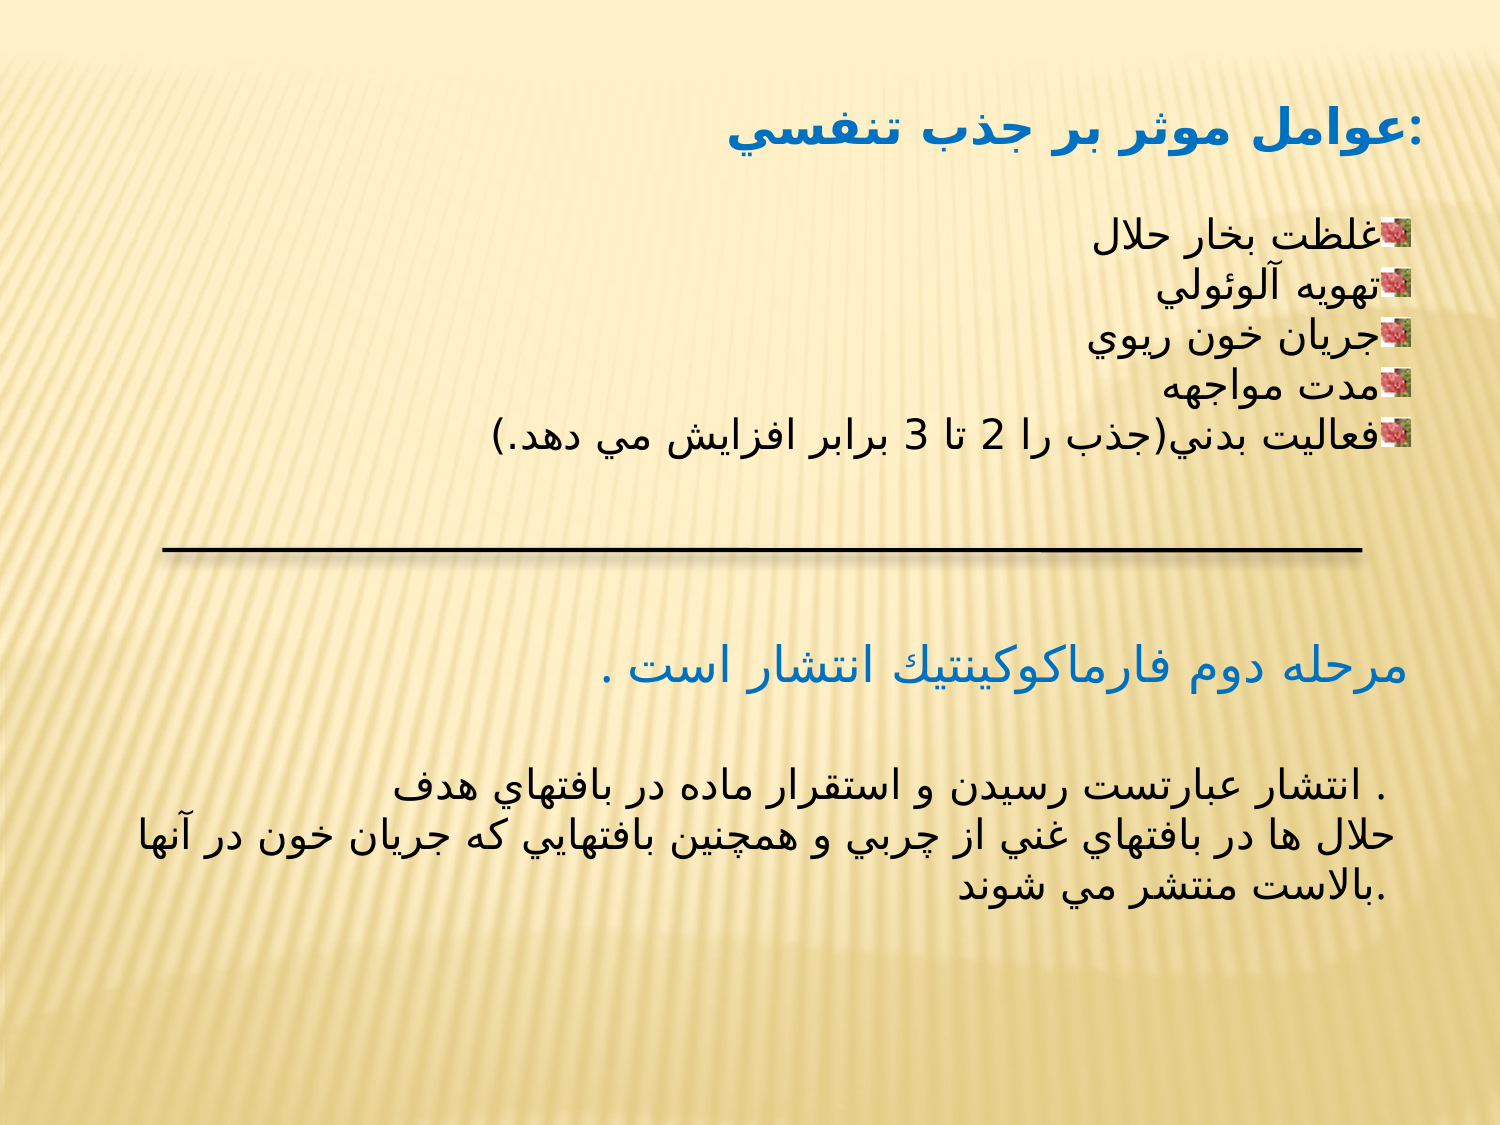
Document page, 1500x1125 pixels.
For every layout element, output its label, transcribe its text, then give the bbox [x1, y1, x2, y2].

picture [1381, 367, 1411, 397]
text_box عوامل موثر بر جذب تنفسي: [137, 87, 1438, 253]
text_box غلظت بخار حلال تهويه آلوئولي جريان خون ريوي مدت مواجهه فعاليت بدني(جذب را 2 تا 3 برابر افزايش مي دهد.) [87, 200, 1425, 510]
text_box . مرحله دوم فارماكوكينتيك انتشار است [187, 624, 1425, 700]
picture [1381, 317, 1411, 347]
text_box انتشار عبارتست رسيدن و استقرار ماده در بافتهاي هدف . حلال ها در بافتهاي غني از چربي و همچنين بافتهايي كه جريان خون در آنها بالاست منتشر مي شوند. [74, 750, 1413, 915]
picture [1381, 217, 1411, 247]
picture [1381, 267, 1411, 297]
picture [1381, 417, 1411, 447]
